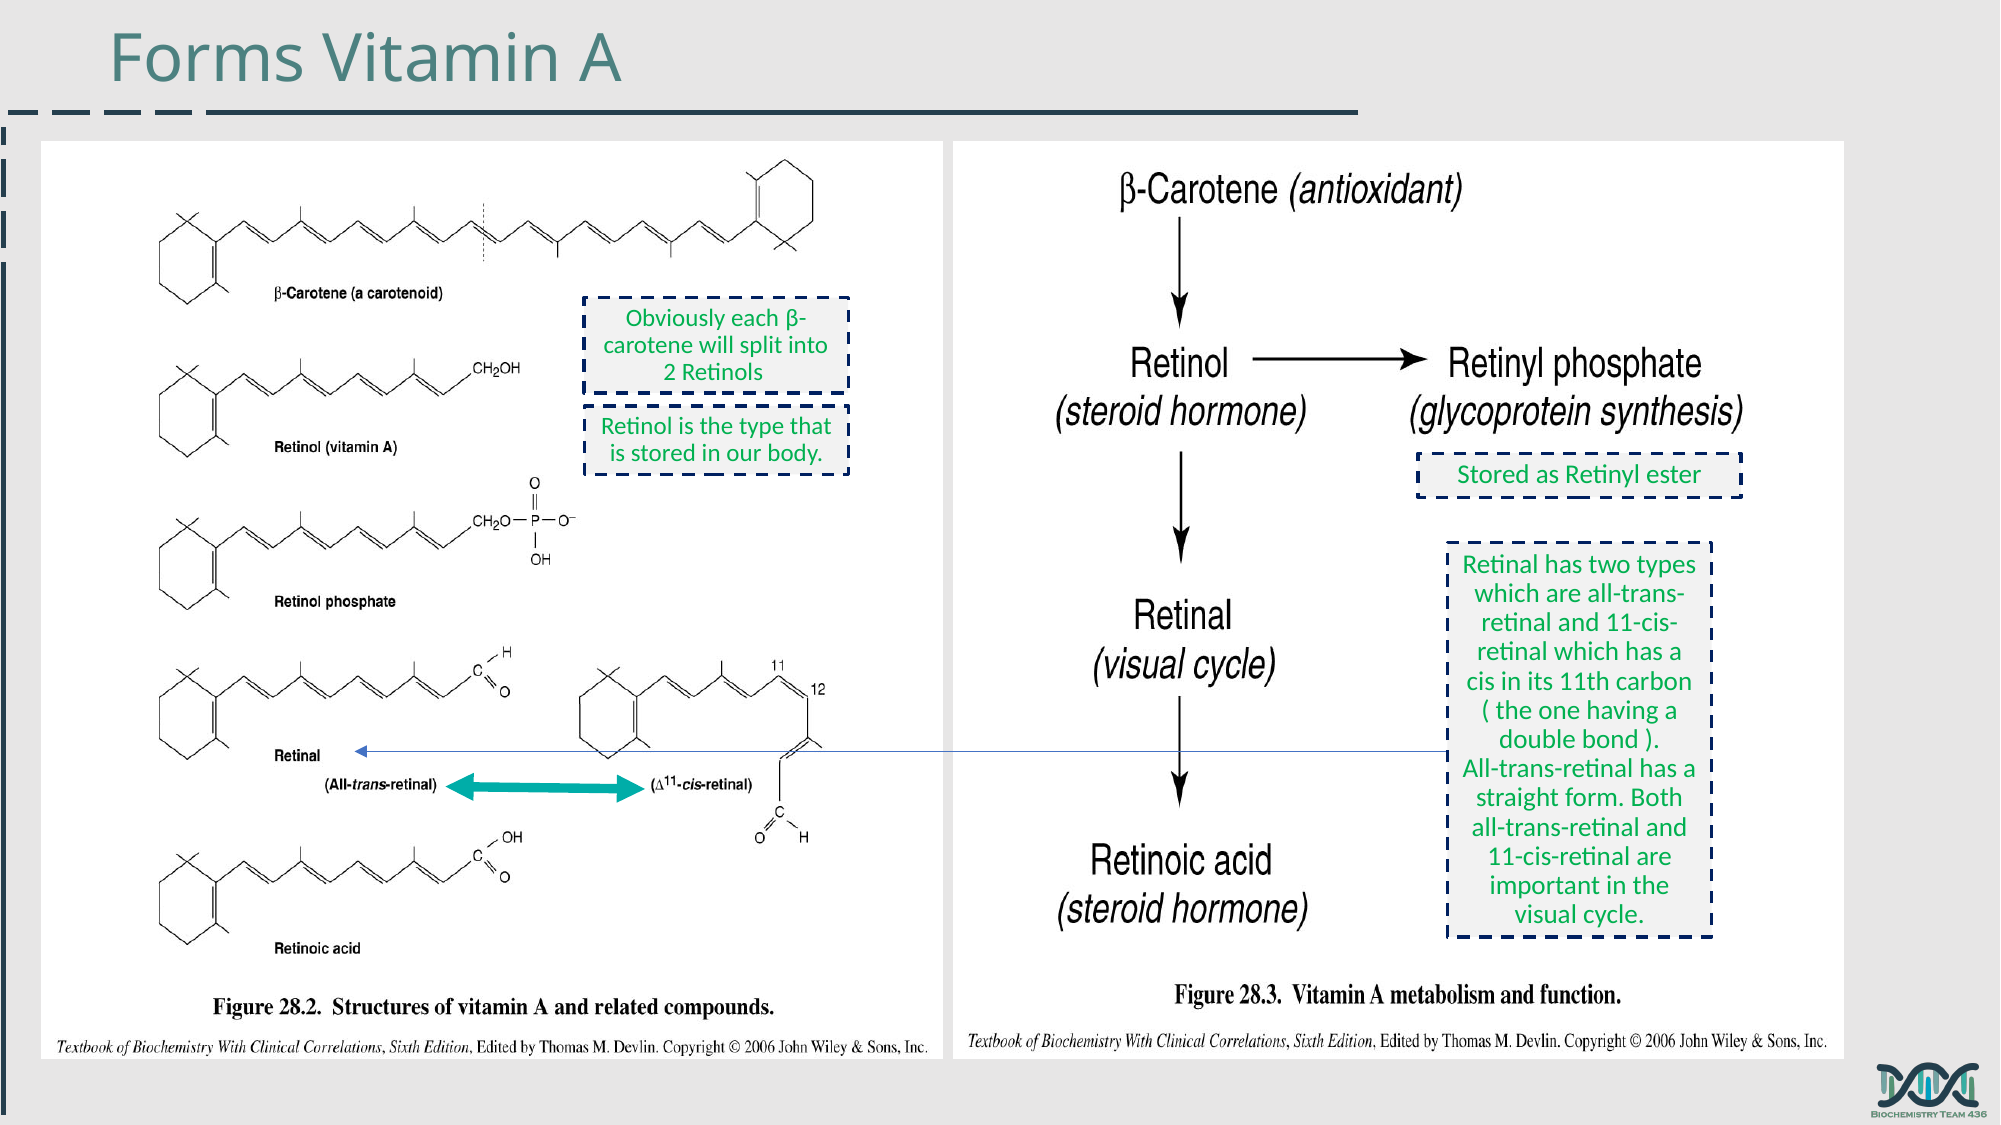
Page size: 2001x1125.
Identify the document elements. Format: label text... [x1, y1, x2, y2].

picture [1865, 1062, 2000, 1125]
picture [952, 141, 1844, 1059]
text_box Forms Vitamin A [93, 7, 1102, 103]
picture [40, 141, 943, 1059]
